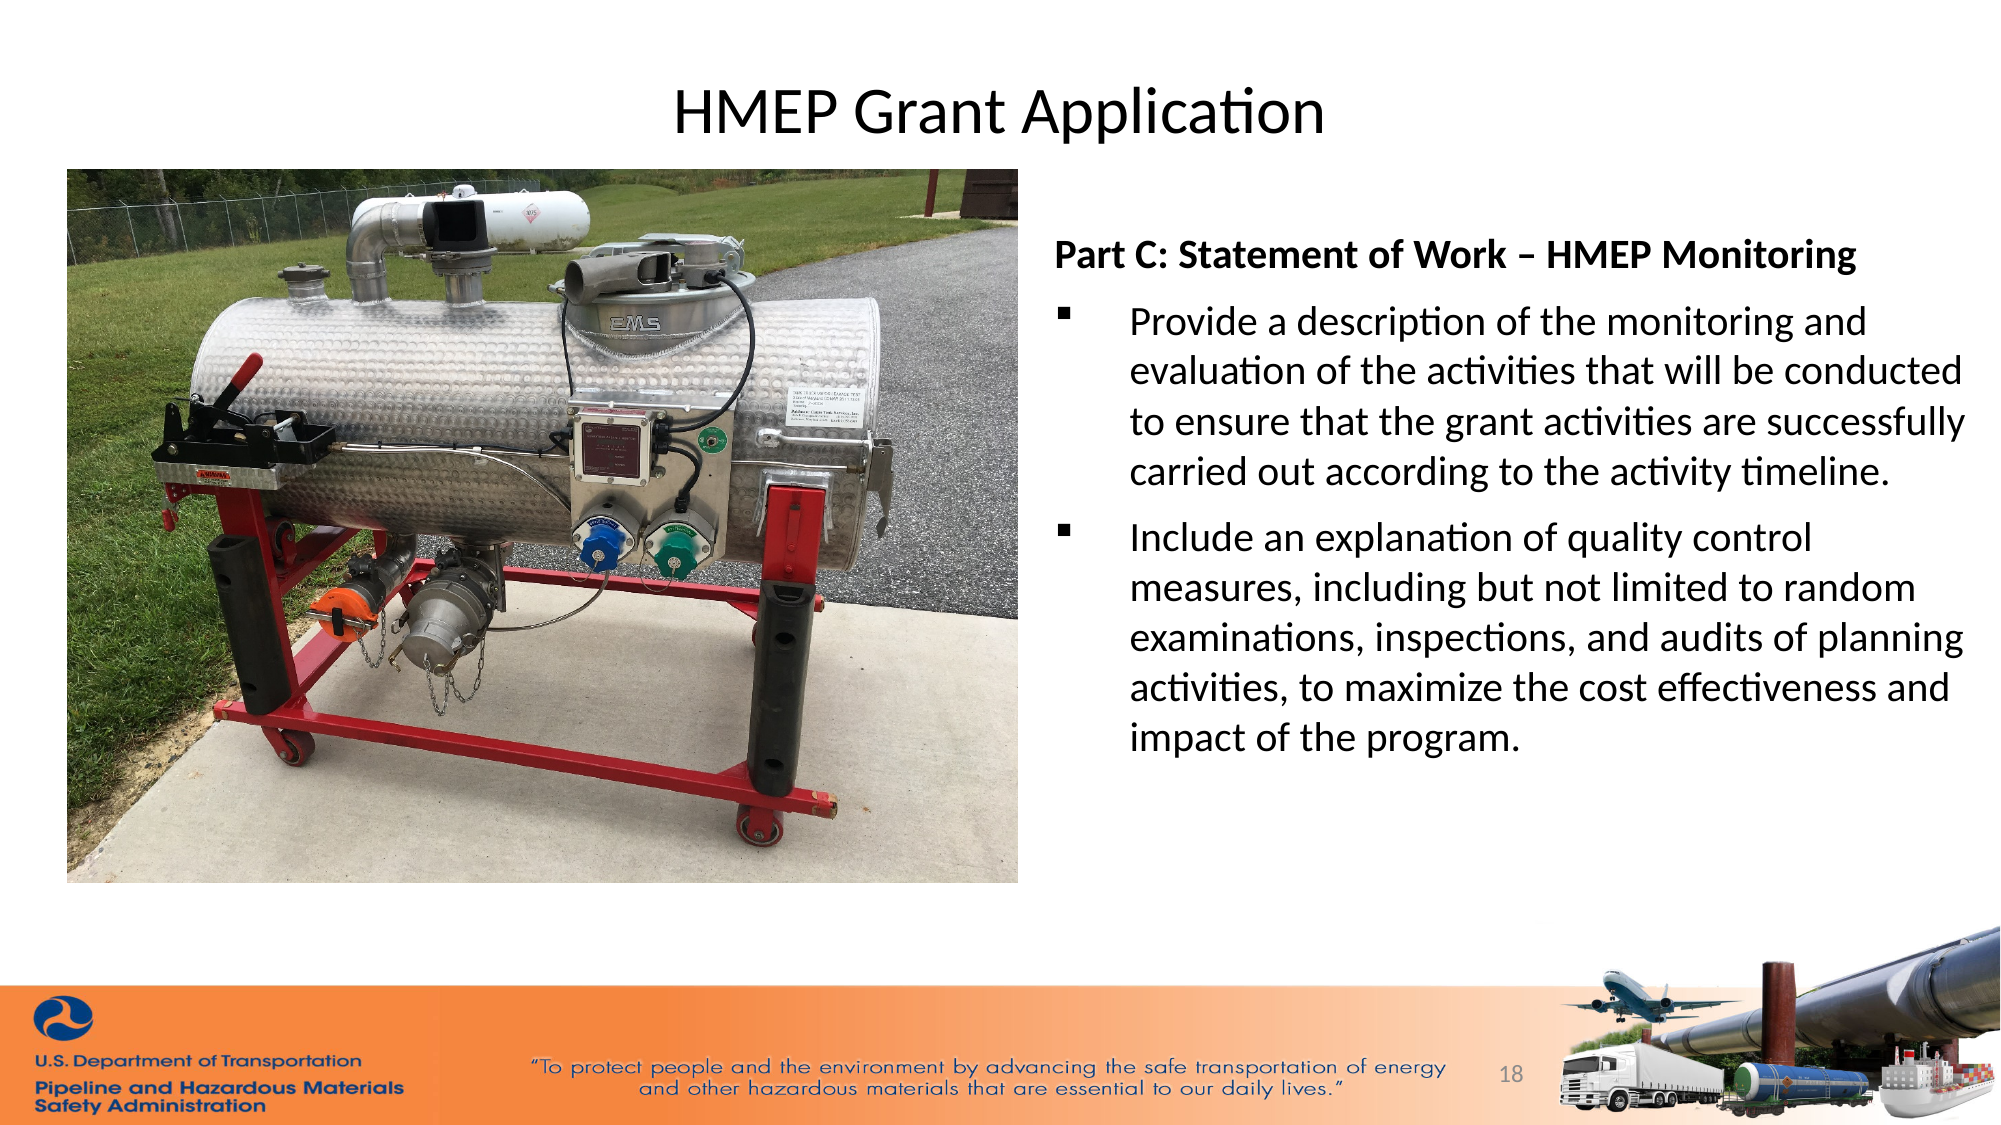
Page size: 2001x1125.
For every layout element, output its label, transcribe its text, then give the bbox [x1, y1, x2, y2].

slide_number 18 [1483, 1042, 1950, 1103]
list Part C: Statement of Work – HMEP Monitoring Provide a description of the monitoring and evaluation of the activities that will be conducted to ensure that the grant activities are successfully carried out according to the activity timeline. Include an explanation of quality control measures, including but not limited to random examinations, inspections, and audits of planning activities, to maximize the cost effectiveness and impact of the program. [1021, 219, 1997, 883]
picture [0, 0, 2001, 1125]
text_box HMEP Grant Application [0, 40, 2000, 175]
